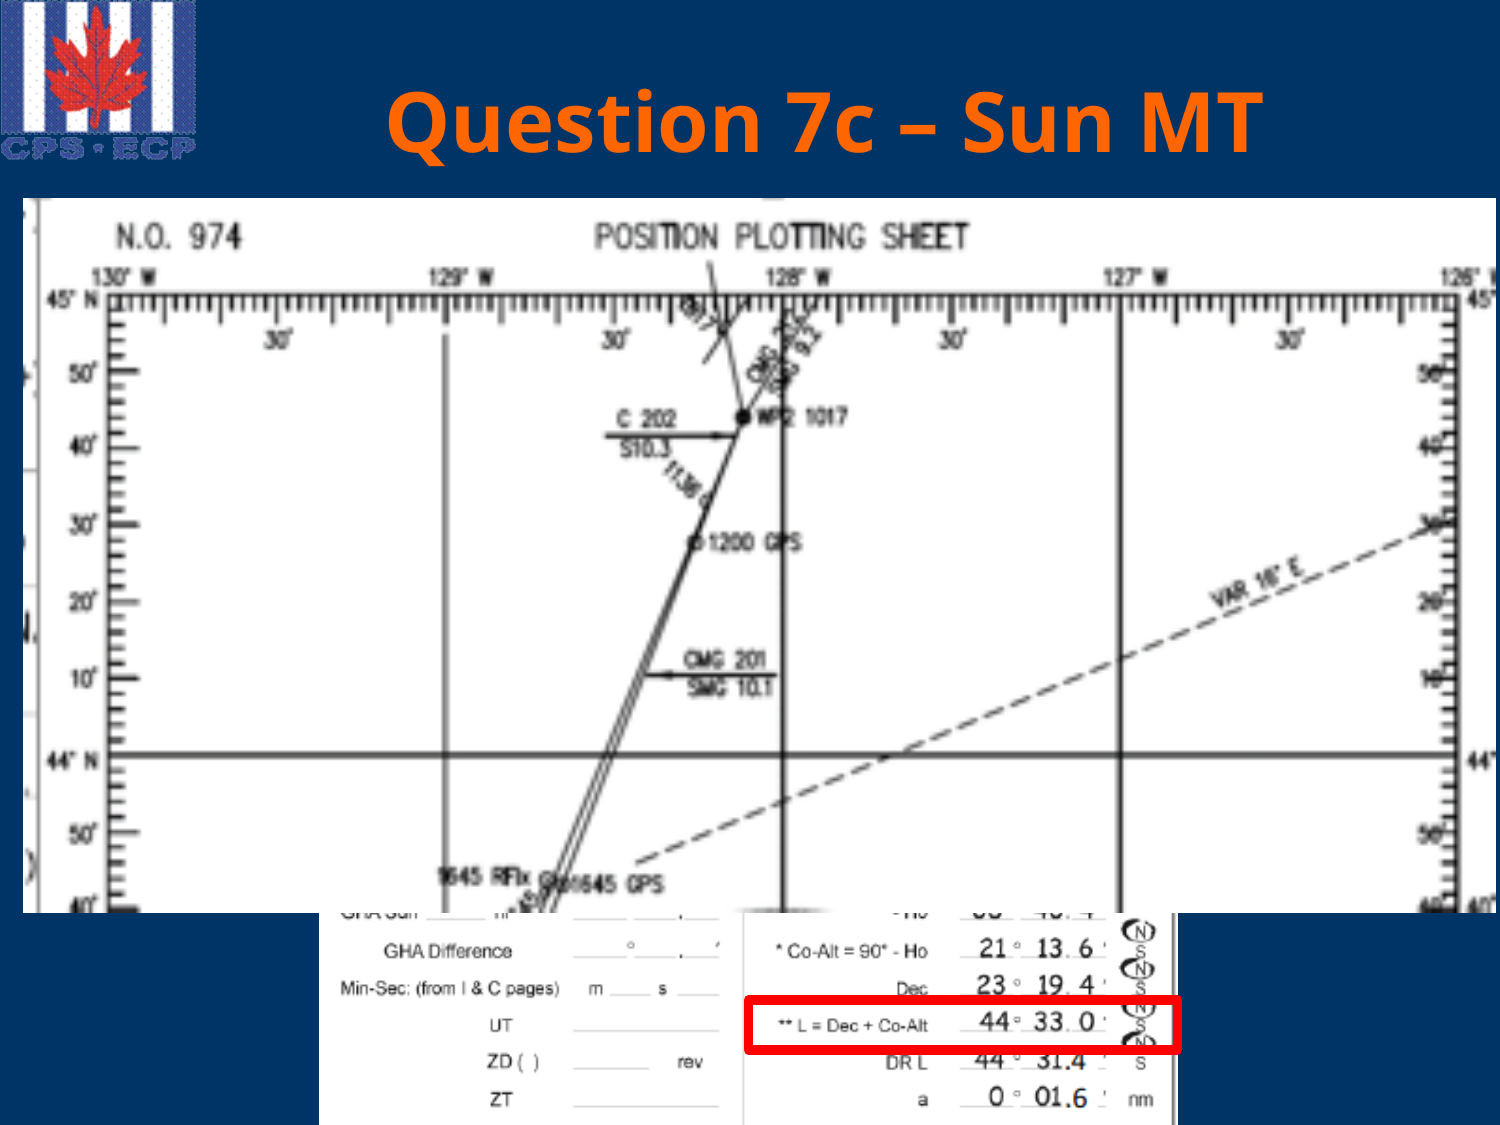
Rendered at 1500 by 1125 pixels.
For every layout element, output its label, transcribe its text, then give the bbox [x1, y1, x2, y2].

picture [0, 0, 196, 161]
title Question 7c – Sun MT [149, 62, 1500, 176]
picture [23, 198, 1497, 1125]
